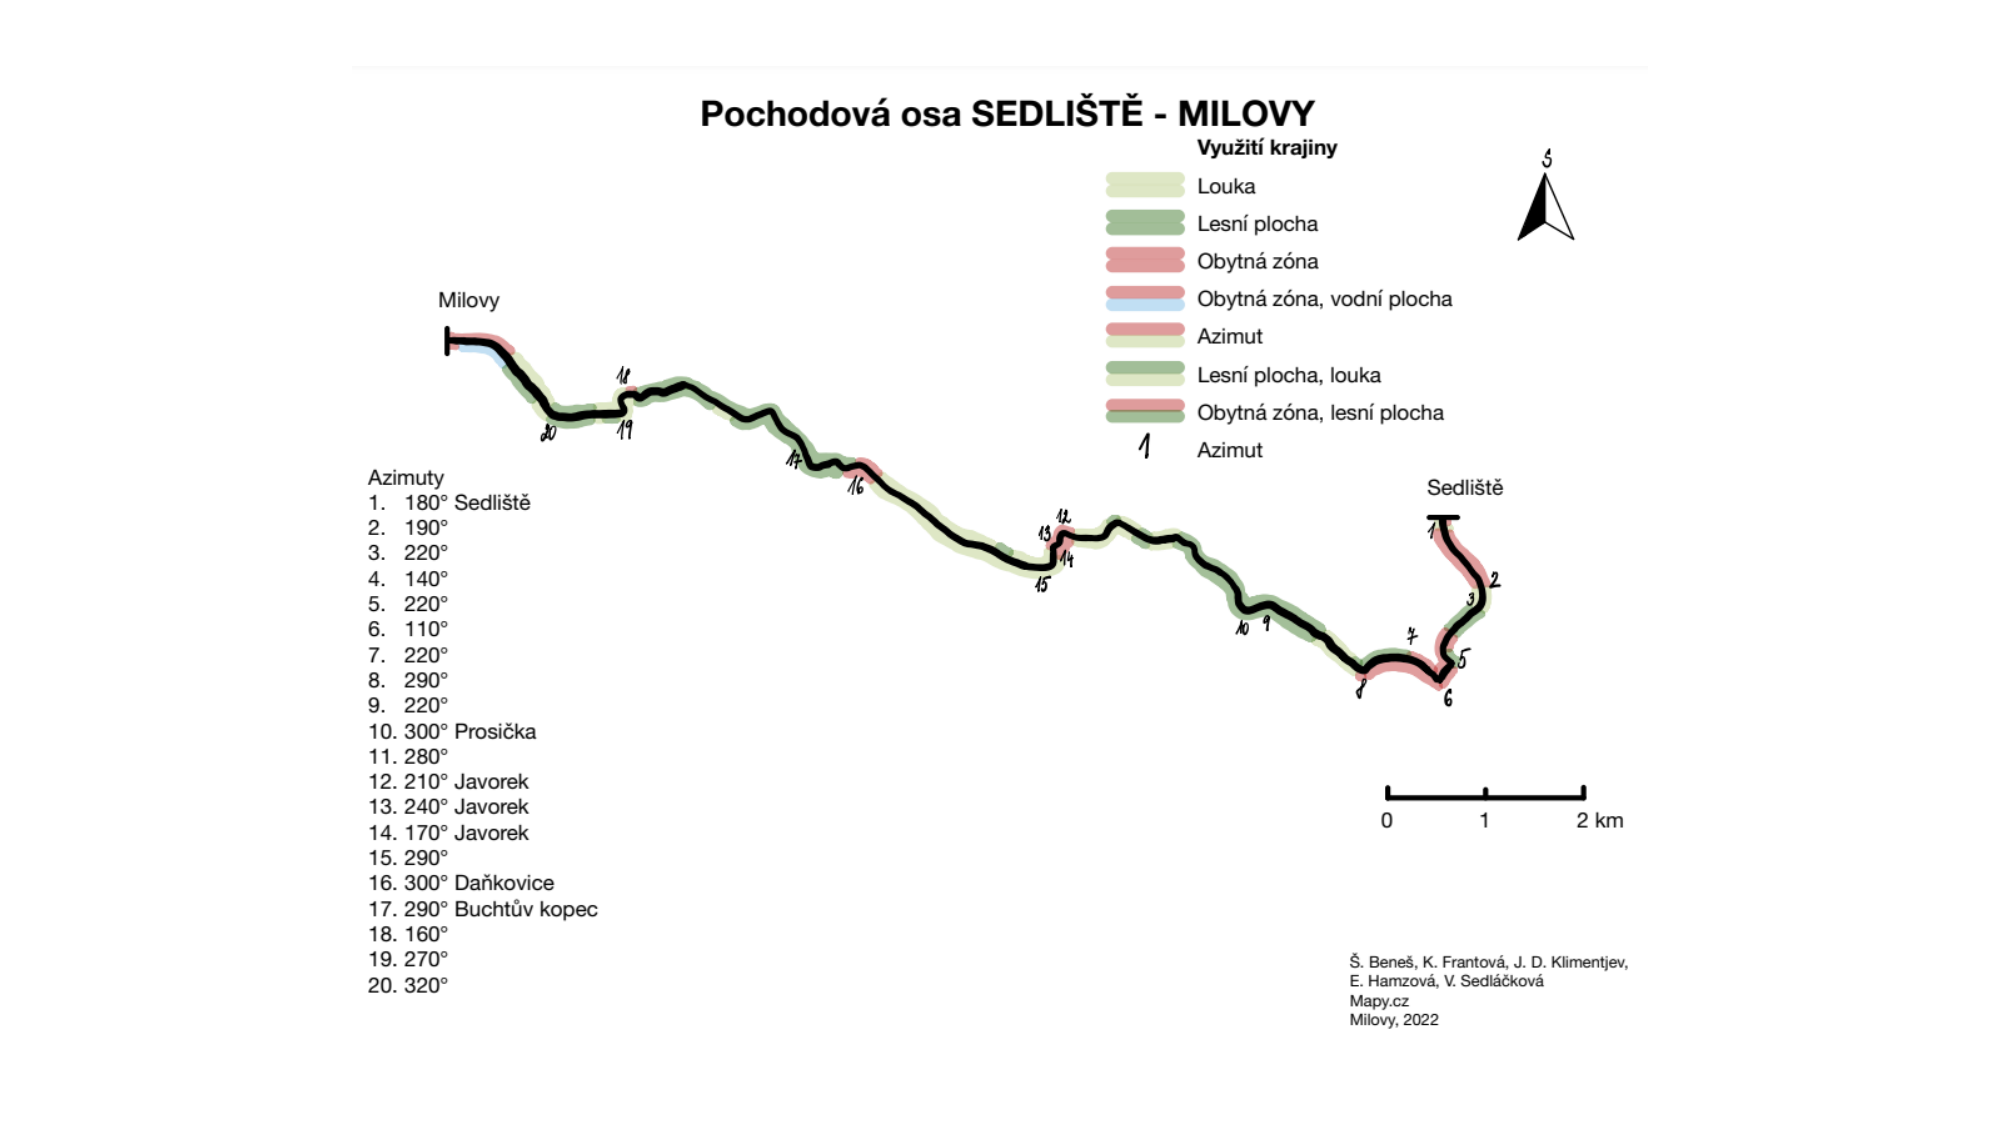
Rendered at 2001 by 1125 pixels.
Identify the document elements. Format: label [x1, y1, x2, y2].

picture [352, 66, 1648, 1059]
